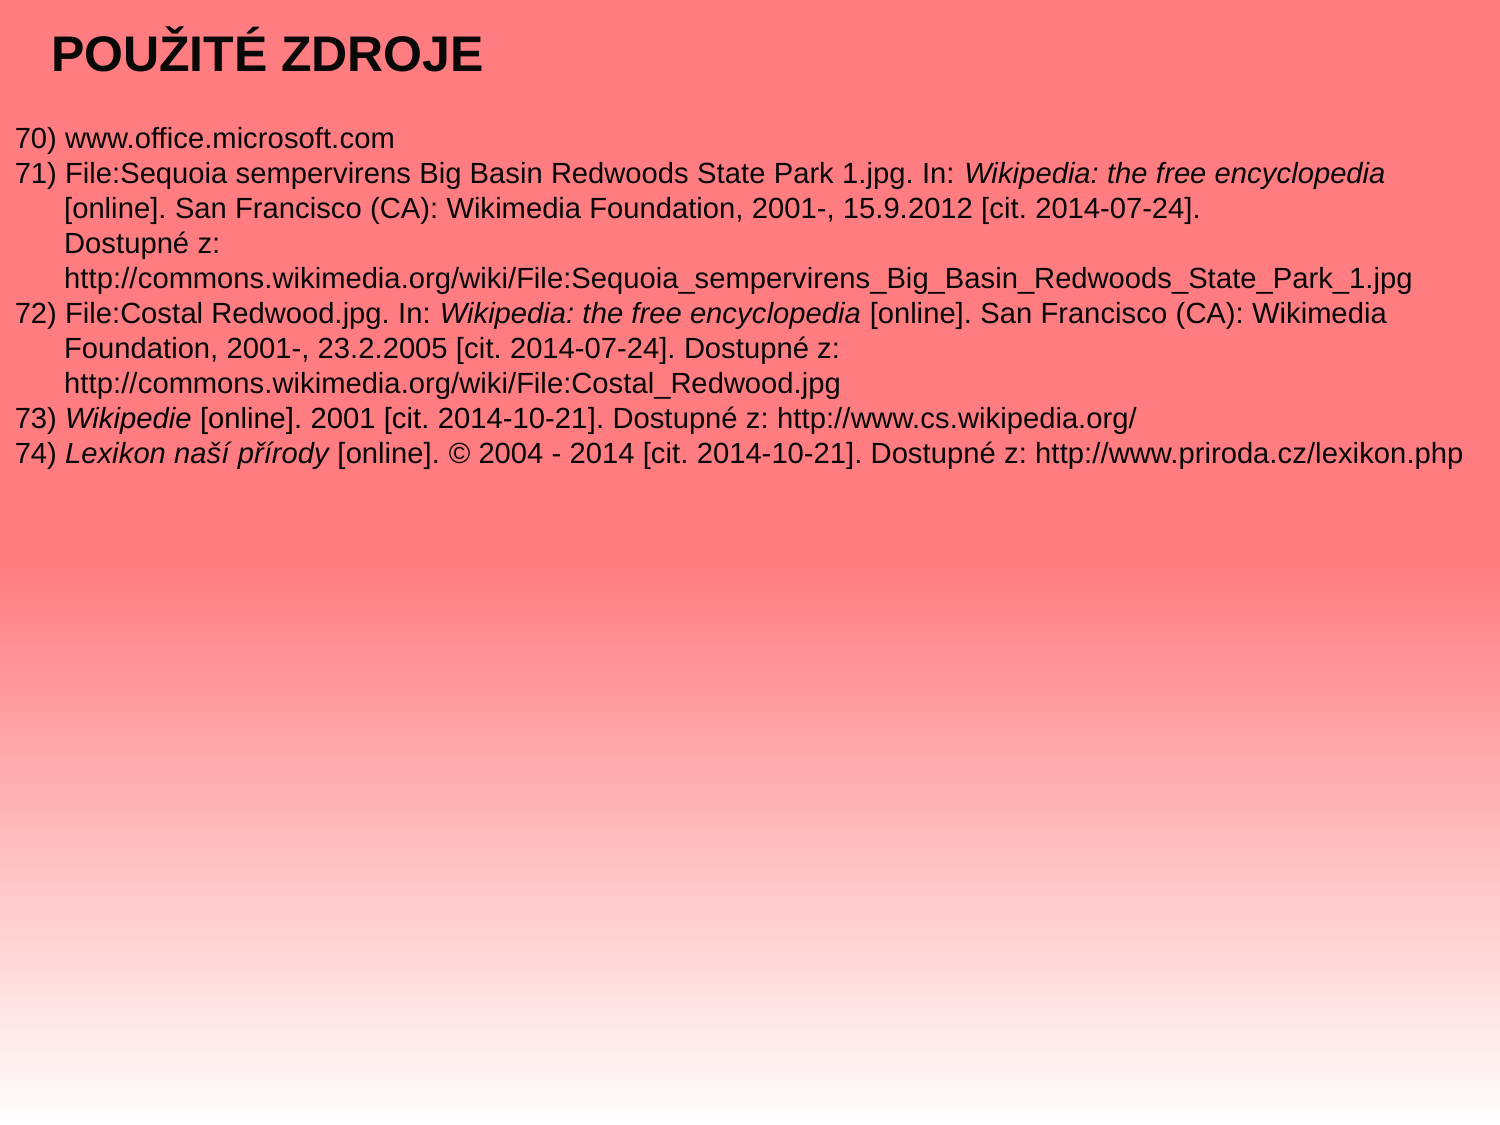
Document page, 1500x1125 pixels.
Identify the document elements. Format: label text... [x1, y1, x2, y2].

text_box 70) www.office.microsoft.com 71) File:Sequoia sempervirens Big Basin Redwoods State Park 1.jpg. In: Wikipedia: the free encyclopedia [online]. San Francisco (CA): Wikimedia Foundation, 2001-, 15.9.2012 [cit. 2014-07-24]. Dostupné z: http://commons.wikimedia.org/wiki/File:Sequoia_sempervirens_Big_Basin_Redwoods_State_Park_1.jpg 72) File:Costal Redwood.jpg. In: Wikipedia: the free encyclopedia [online]. San Francisco (CA): Wikimedia Foundation, 2001-, 23.2.2005 [cit. 2014-07-24]. Dostupné z: http://commons.wikimedia.org/wiki/File:Costal_Redwood.jpg 73) Wikipedie [online]. 2001 [cit. 2014-10-21]. Dostupné z: http://www.cs.wikipedia.org/ 74) Lexikon naší přírody [online]. © 2004 - 2014 [cit. 2014-10-21]. Dostupné z: http://www.priroda.cz/lexikon.php [0, 112, 1488, 512]
text_box POUŽITÉ ZDROJE [36, 14, 499, 90]
